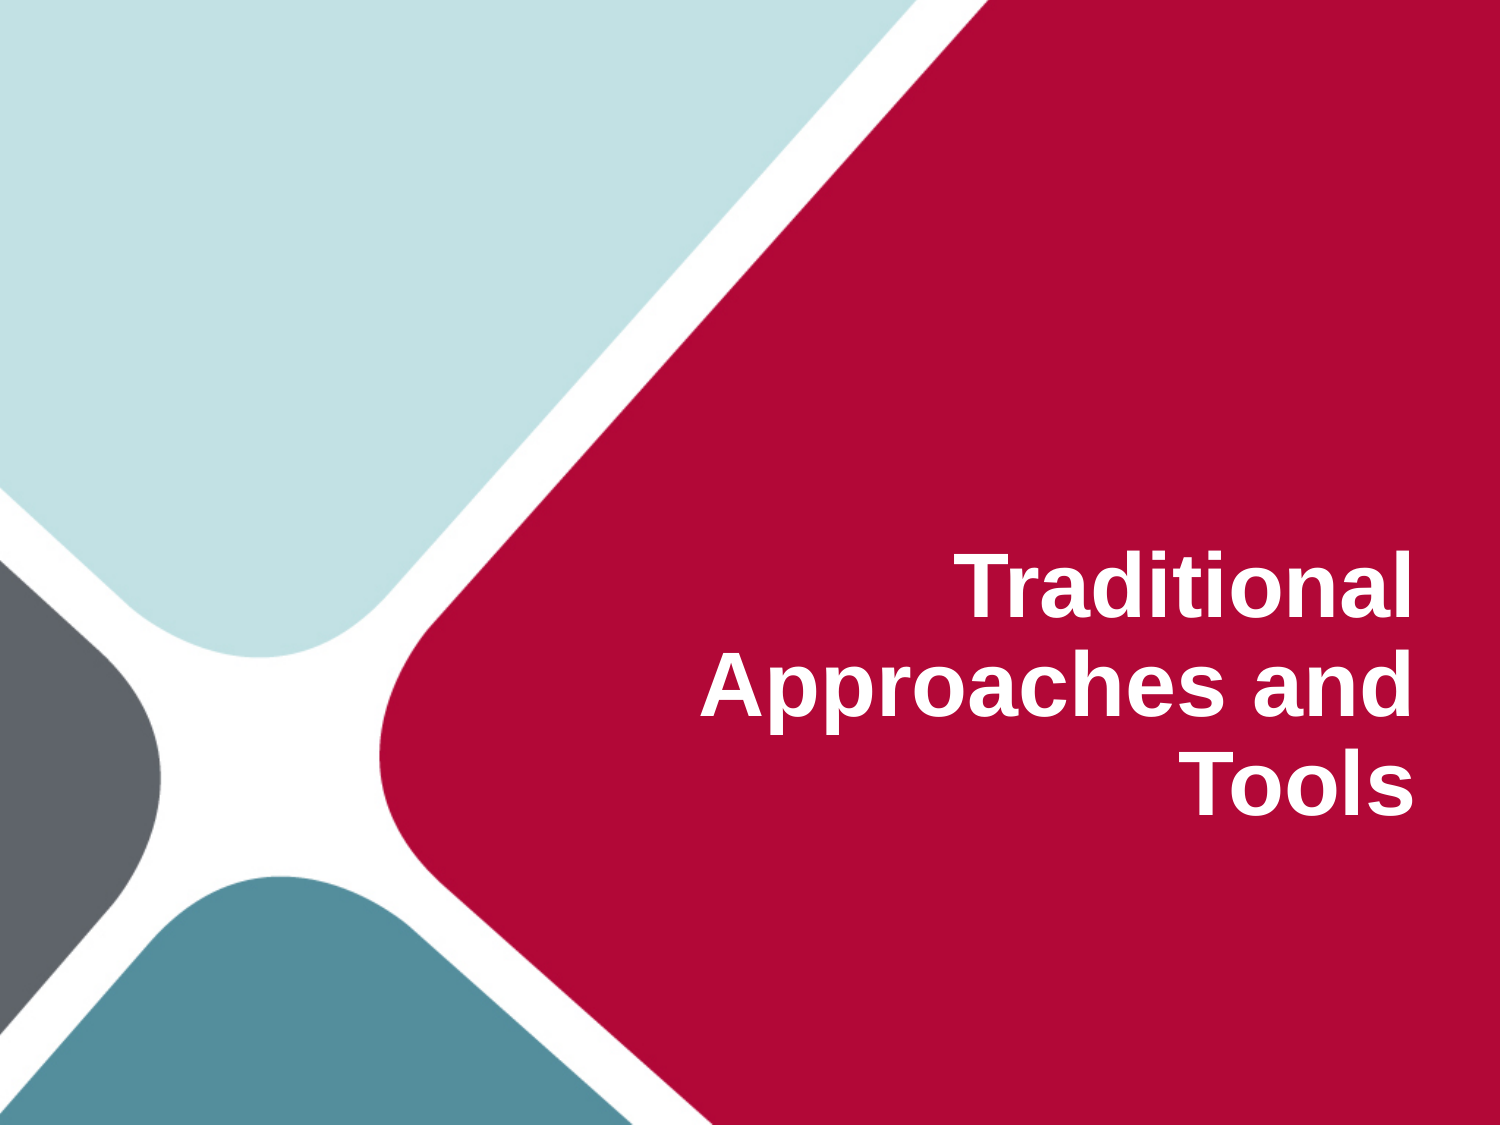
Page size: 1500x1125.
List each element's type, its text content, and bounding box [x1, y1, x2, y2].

title Traditional Approaches and Tools [440, 477, 1432, 896]
picture [0, 0, 1500, 1125]
